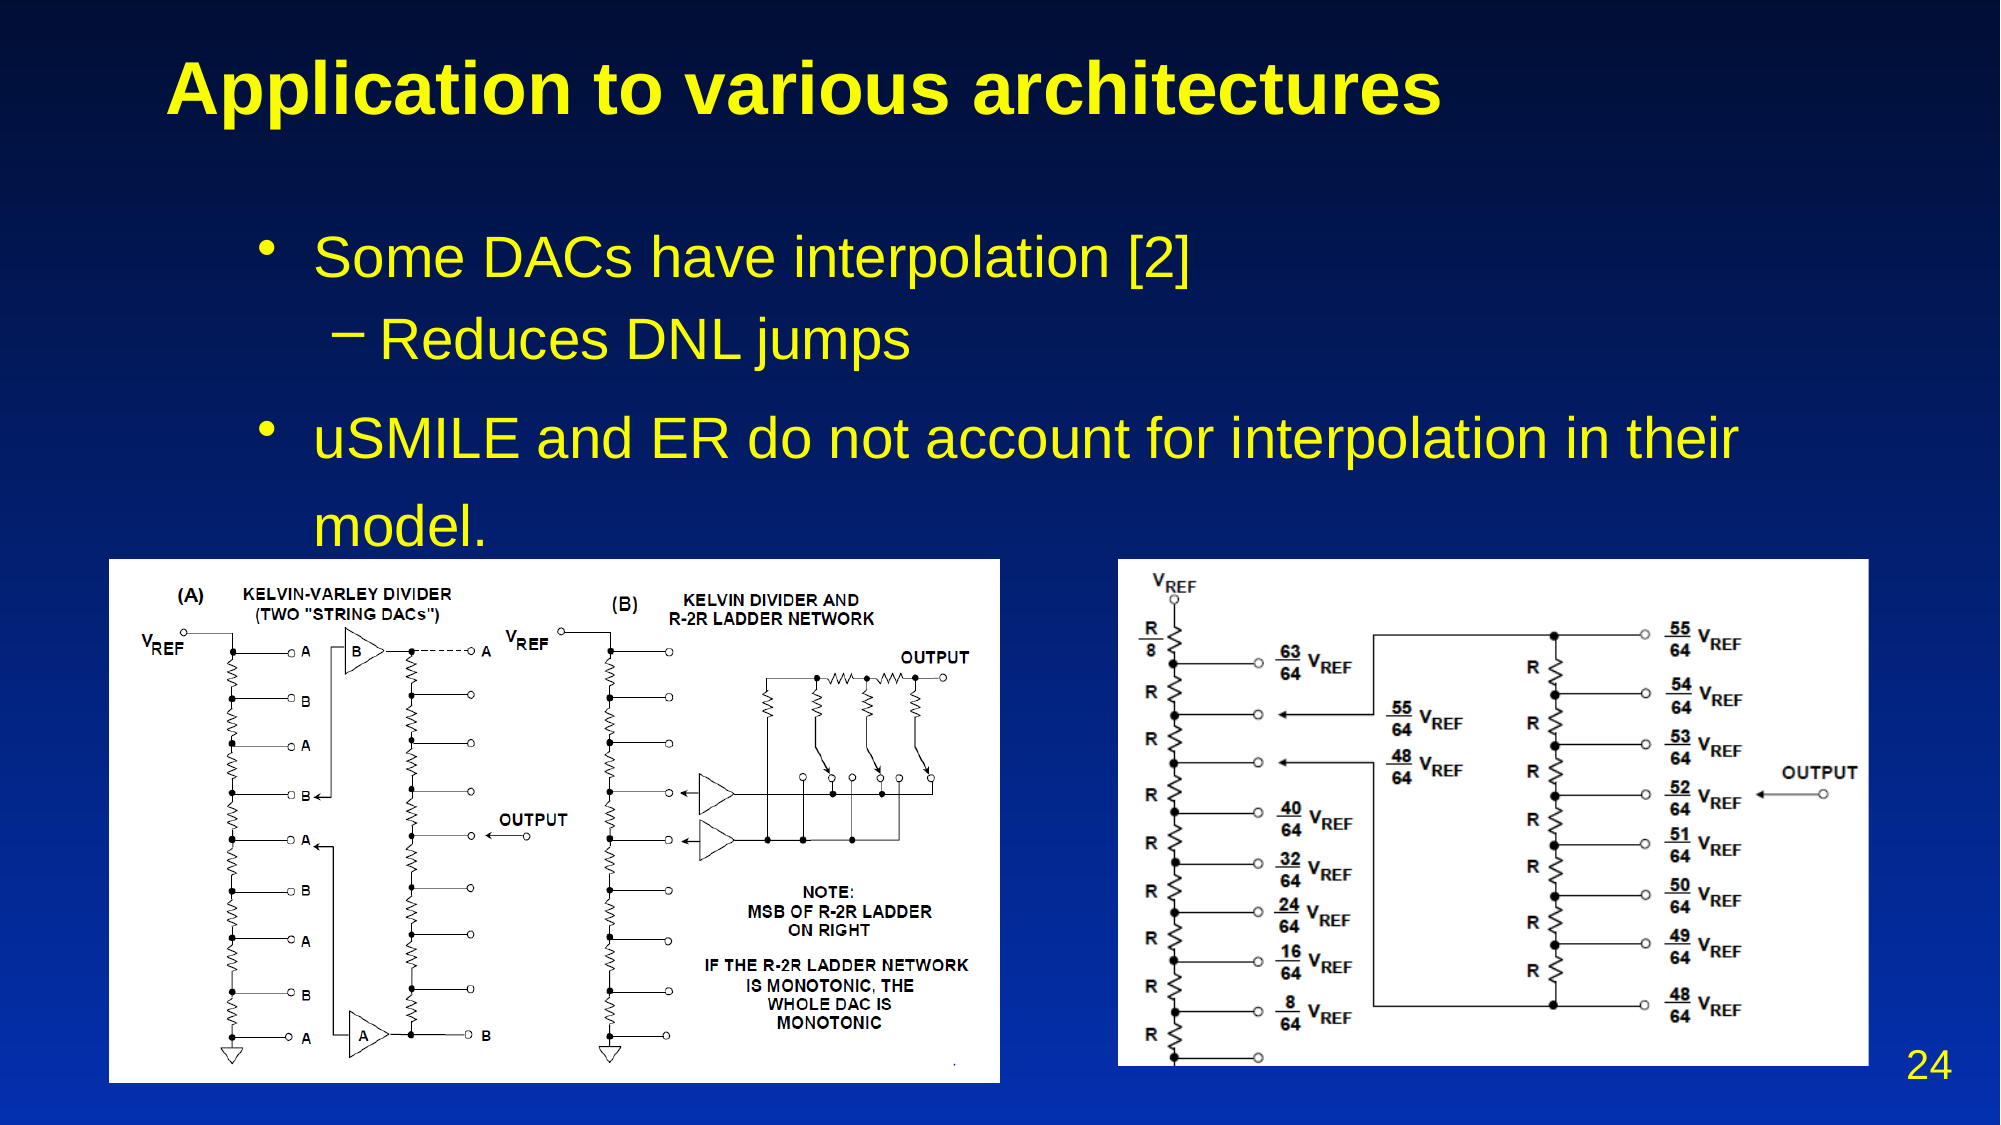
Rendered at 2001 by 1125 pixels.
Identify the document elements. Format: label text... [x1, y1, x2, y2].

list Some DACs have interpolation [2] Reduces DNL jumps uSMILE and ER do not account for interpolation in their model. [150, 200, 1850, 560]
slide_number 24 [1759, 1024, 1969, 1101]
picture [109, 559, 1001, 1084]
title Application to various architectures [150, 37, 1850, 138]
picture [1117, 559, 1870, 1066]
